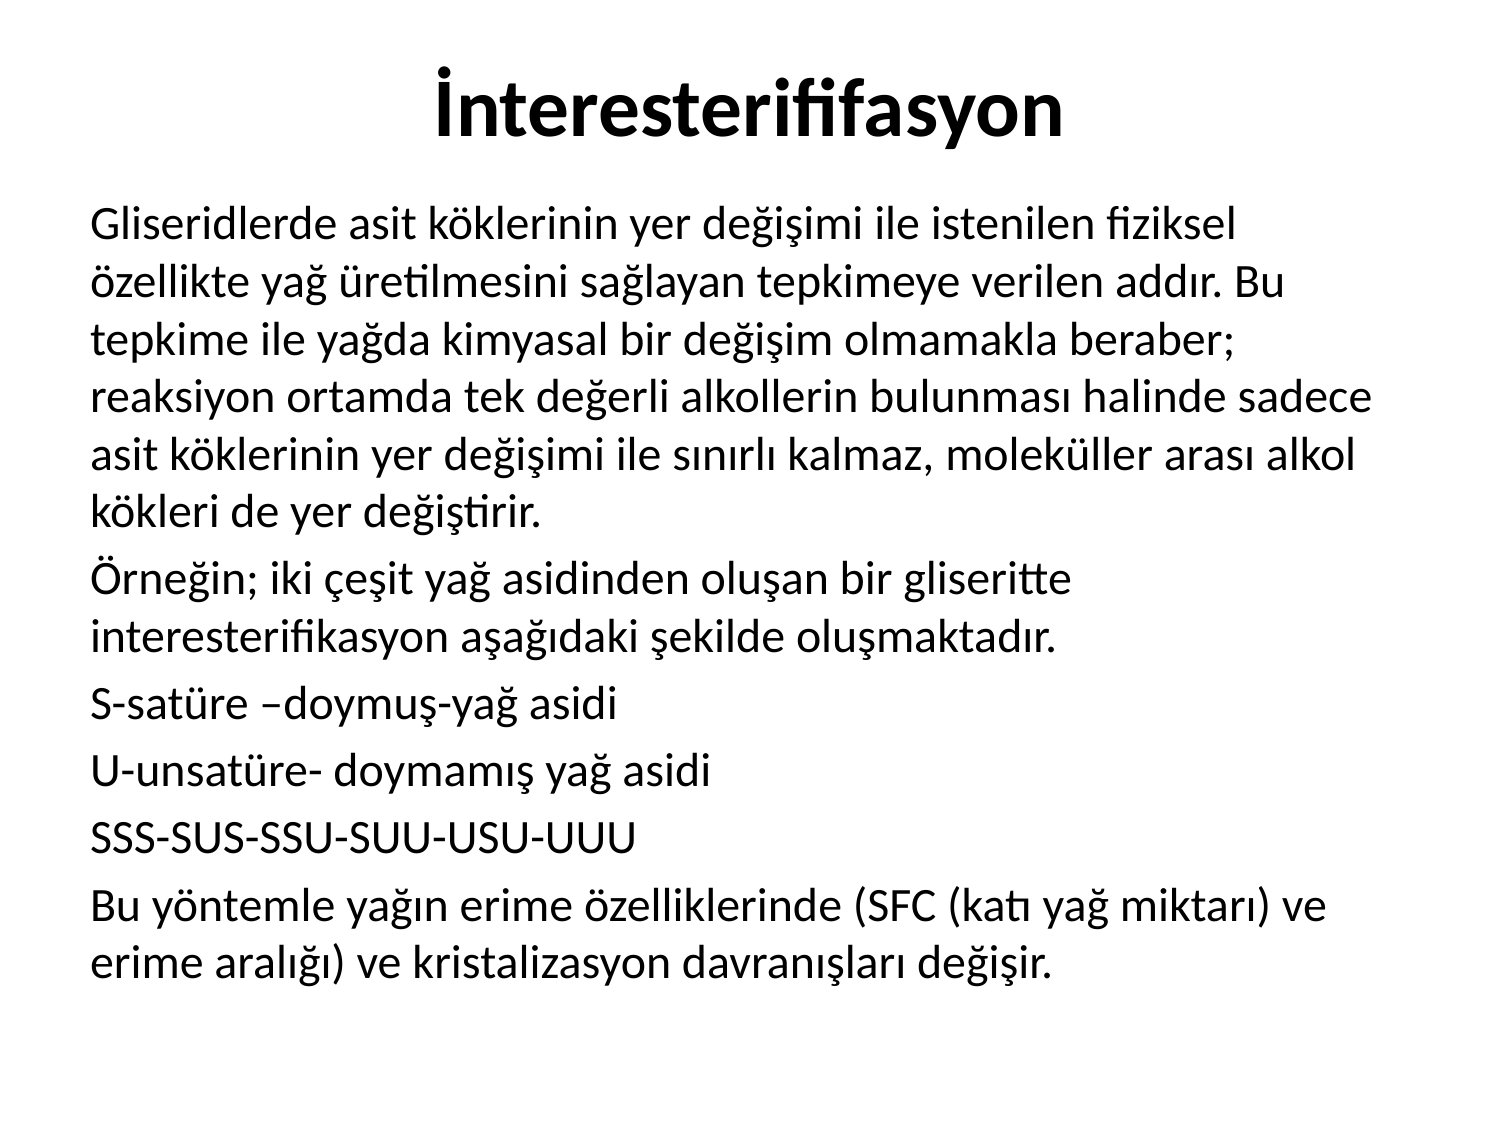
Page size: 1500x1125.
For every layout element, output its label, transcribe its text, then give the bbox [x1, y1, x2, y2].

title İnteresterififasyon [75, 45, 1425, 161]
list Gliseridlerde asit köklerinin yer değişimi ile istenilen fiziksel özellikte yağ üretilmesini sağlayan tepkimeye verilen addır. Bu tepkime ile yağda kimyasal bir değişim olmamakla beraber; reaksiyon ortamda tek değerli alkollerin bulunması halinde sadece asit köklerinin yer değişimi ile sınırlı kalmaz, moleküller arası alkol kökleri de yer değiştirir. Örneğin; iki çeşit yağ asidinden oluşan bir gliseritte interesterifikasyon aşağıdaki şekilde oluşmaktadır. S-satüre –doymuş-yağ asidi U-unsatüre- doymamış yağ asidi SSS-SUS-SSU-SUU-USU-UUU Bu yöntemle yağın erime özelliklerinde (SFC (katı yağ miktarı) ve erime aralığı) ve kristalizasyon davranışları değişir. [75, 184, 1425, 1005]
